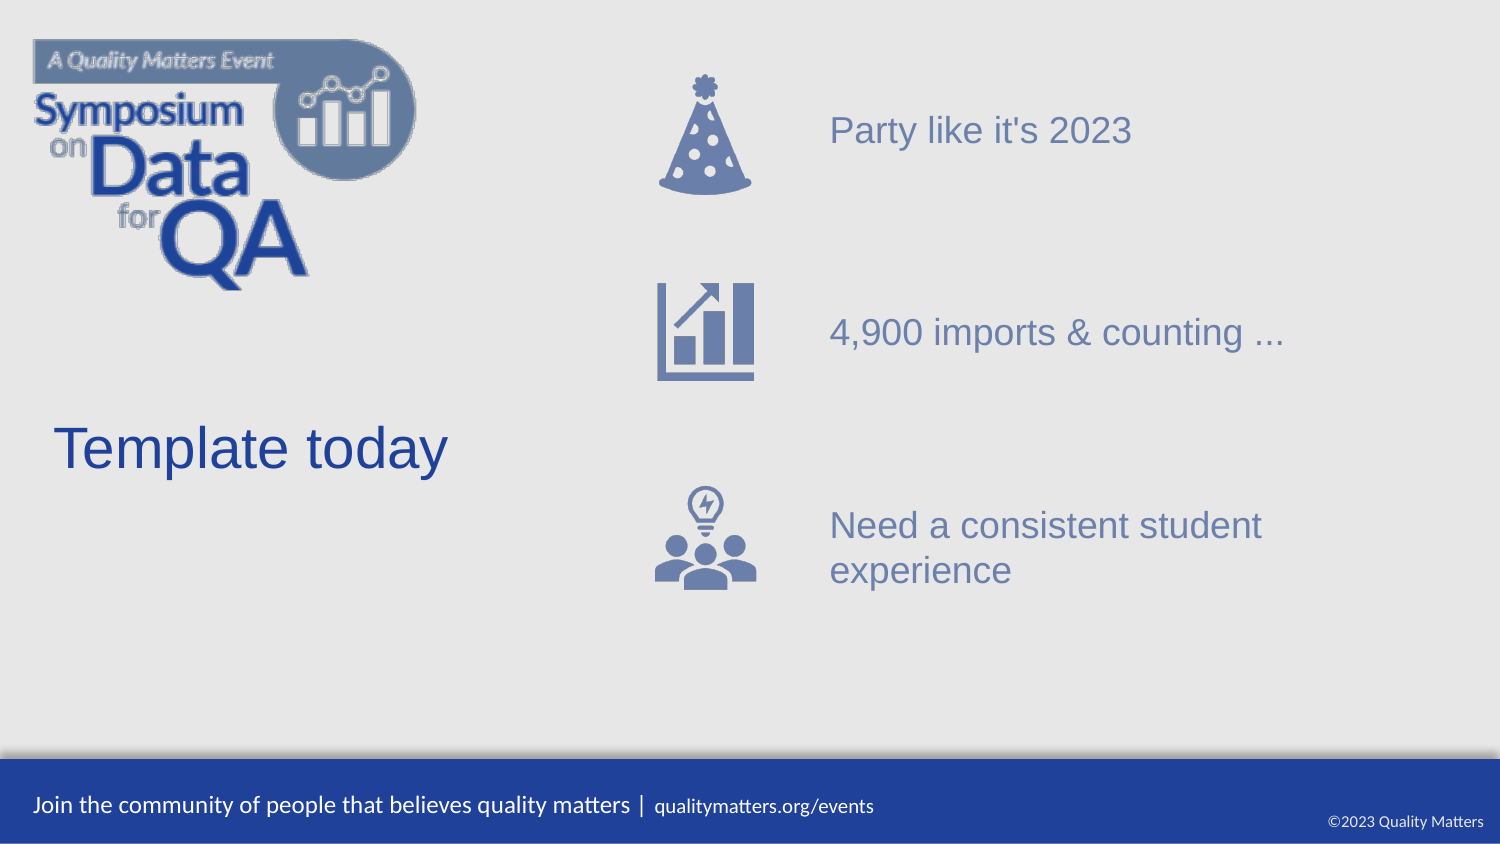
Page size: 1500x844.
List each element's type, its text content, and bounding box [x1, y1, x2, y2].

picture [637, 471, 772, 606]
text_box Need a consistent student experience [814, 493, 1382, 650]
text_box Party like it's 2023 [814, 98, 1367, 170]
picture [637, 265, 772, 400]
picture [637, 67, 772, 202]
text_box 4,900 imports & counting ... [814, 300, 1367, 458]
picture [24, 24, 424, 325]
text_box Template today [38, 402, 535, 753]
